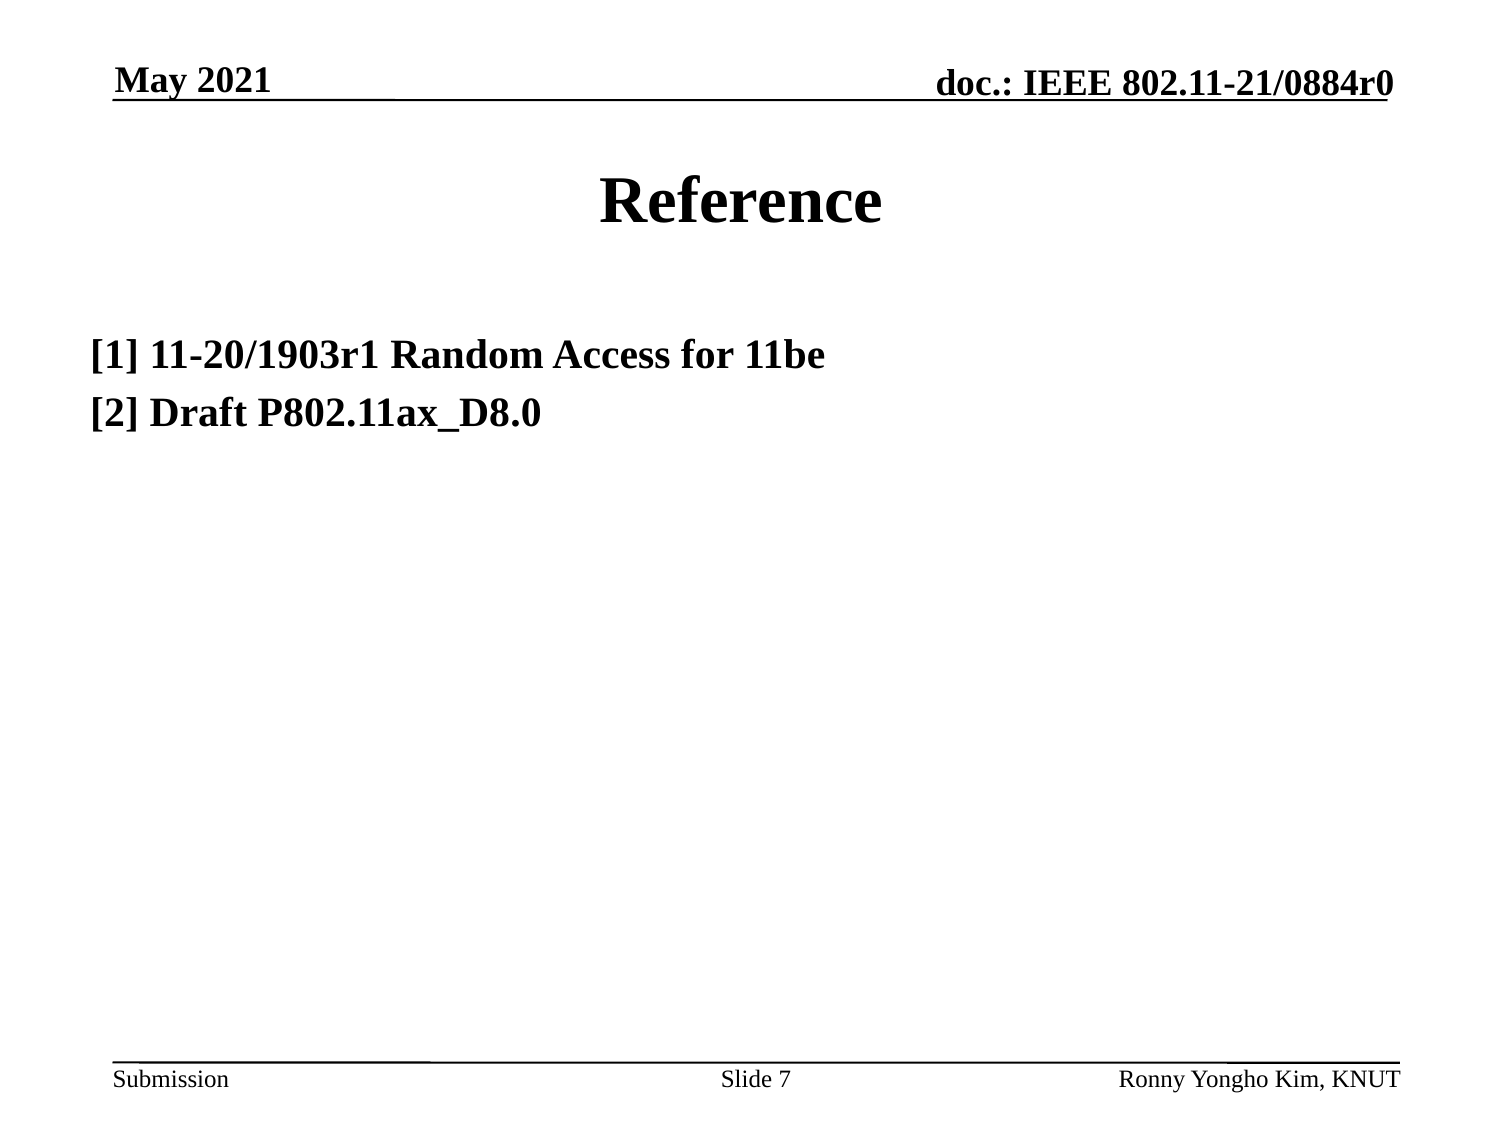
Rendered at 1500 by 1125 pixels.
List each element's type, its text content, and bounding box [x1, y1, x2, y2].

title Reference [74, 101, 1426, 290]
list [1] 11-20/1903r1 Random Access for 11be [2] Draft P802.11ax_D8.0 [74, 318, 1426, 1062]
